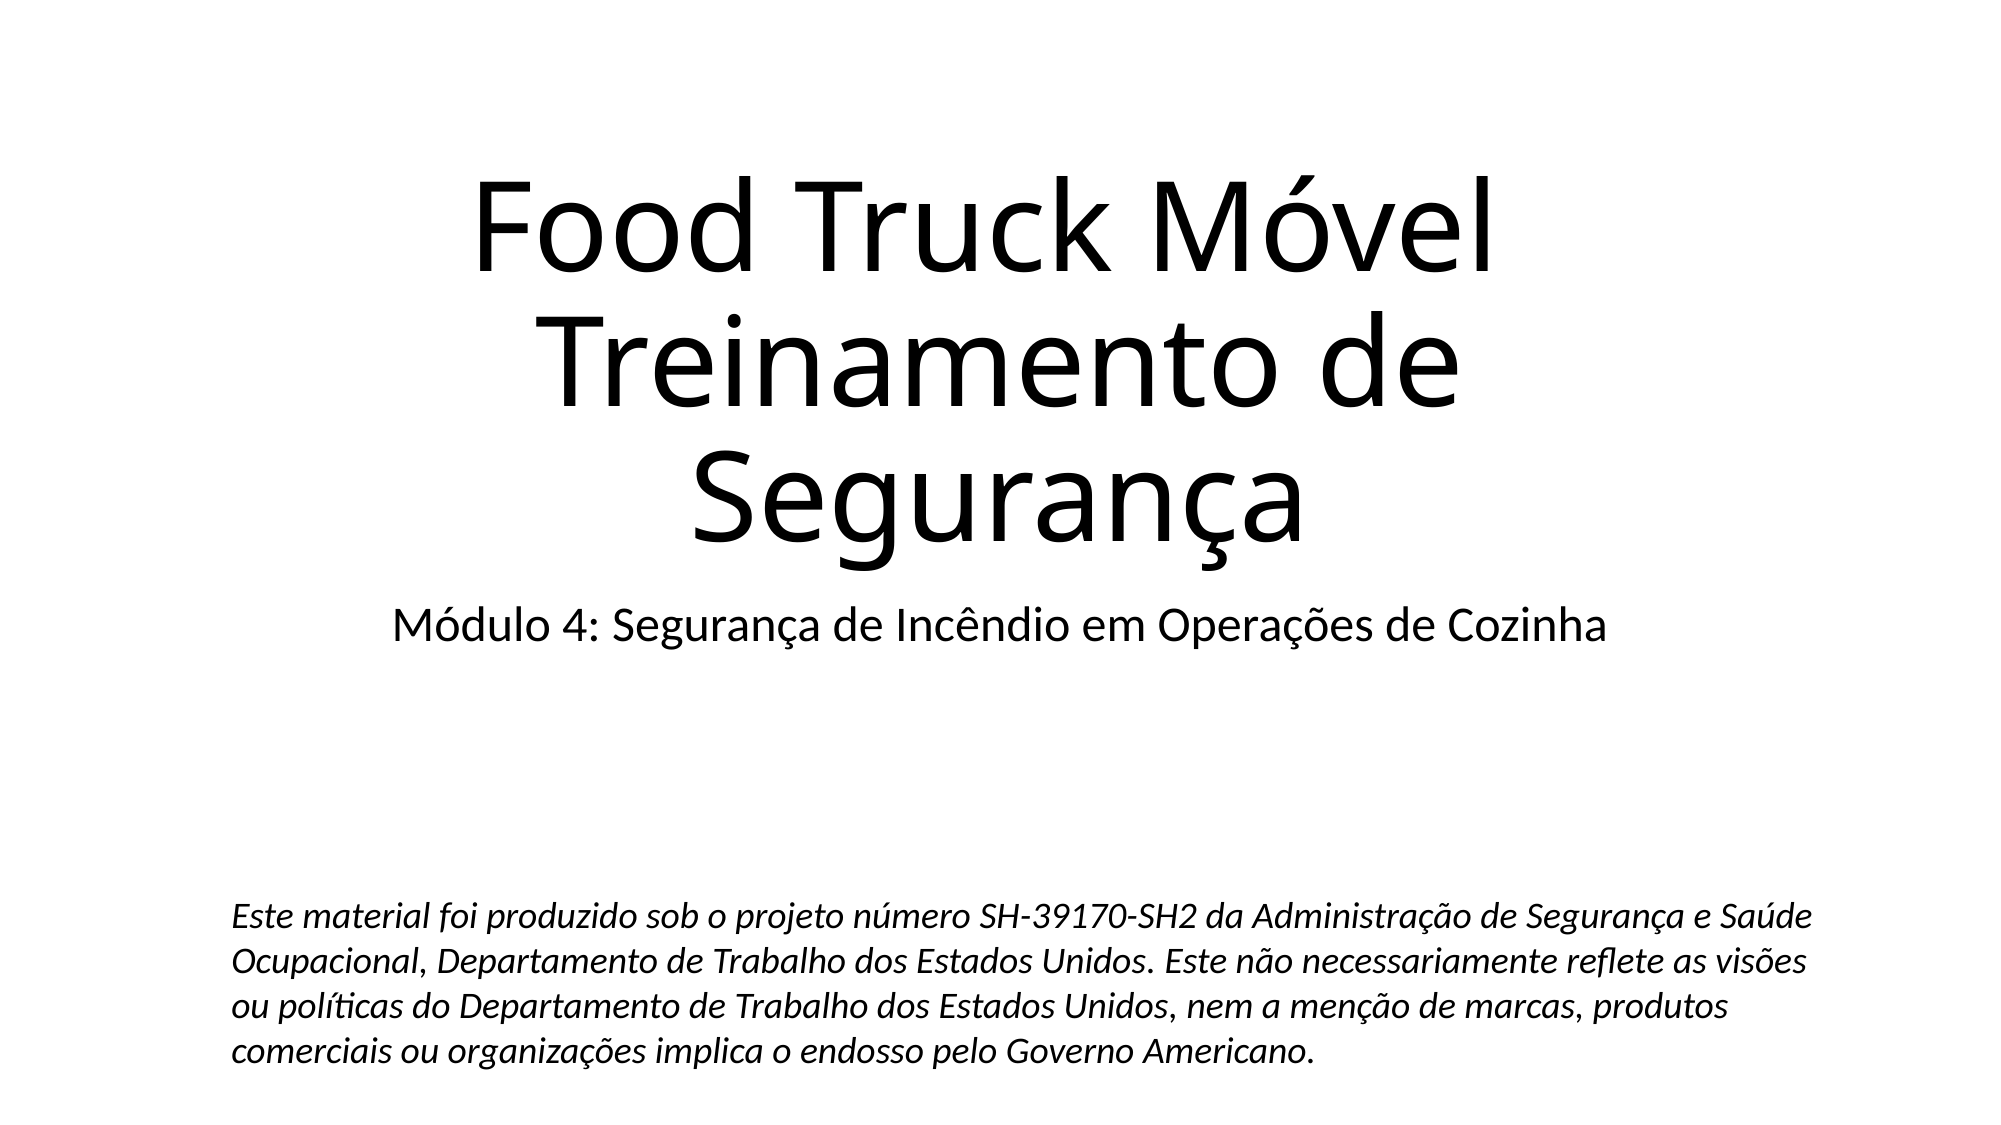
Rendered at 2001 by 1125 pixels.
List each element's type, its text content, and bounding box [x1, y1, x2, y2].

title Food Truck Móvel Treinamento de Segurança [249, 184, 1750, 576]
text_box Este material foi produzido sob o projeto número SH-39170-SH2 da Administração de Segurança e Saúde Ocupacional, Departamento de Trabalho dos Estados Unidos. Este não necessariamente reflete as visões ou políticas do Departamento de Trabalho dos Estados Unidos, nem a menção de marcas, produtos comerciais ou organizações implica o endosso pelo Governo Americano. [216, 883, 1859, 1079]
subtitle Módulo 4: Segurança de Incêndio em Operações de Cozinha [249, 590, 1750, 863]
